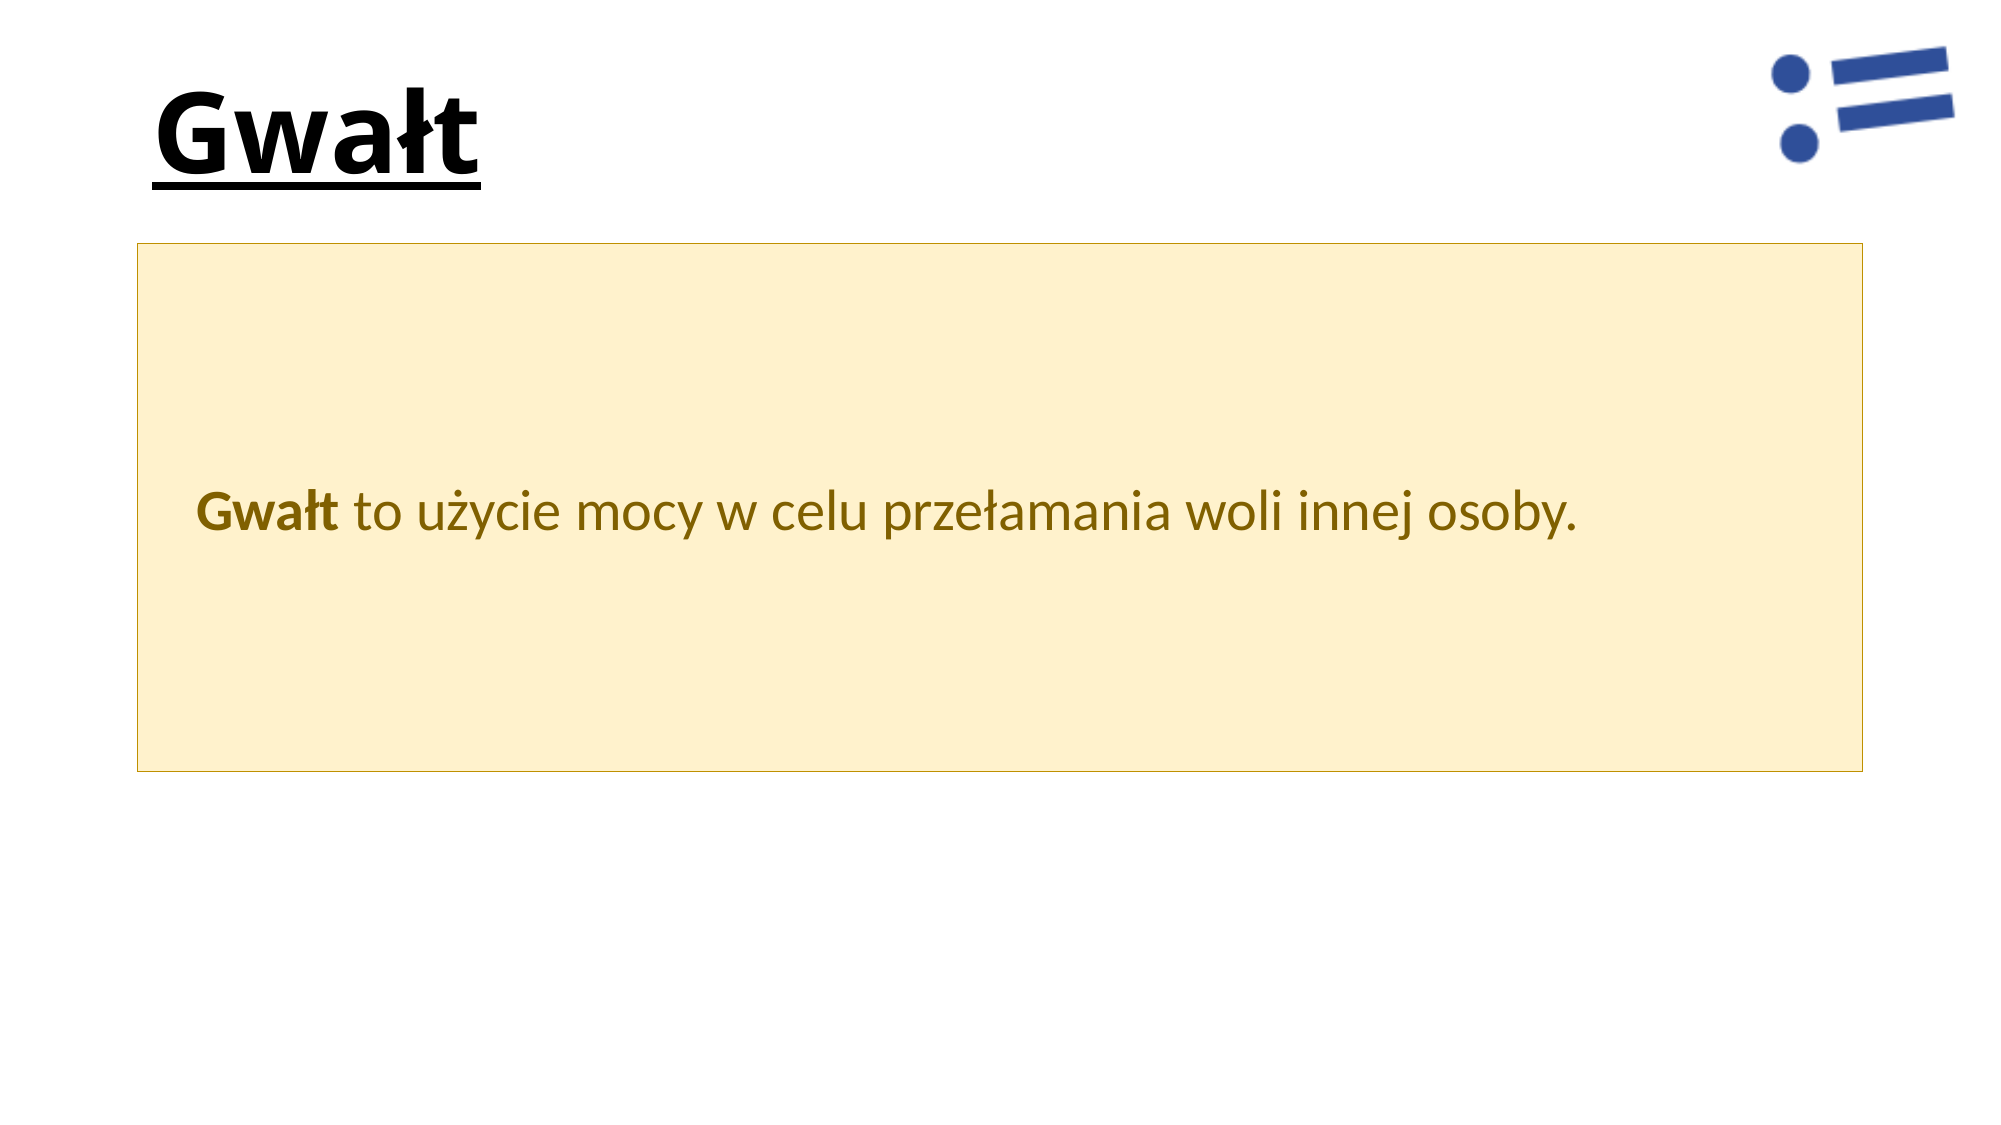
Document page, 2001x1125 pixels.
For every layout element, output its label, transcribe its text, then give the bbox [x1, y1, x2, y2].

title Gwałt [137, 59, 1863, 215]
picture [1751, 30, 1974, 173]
list Gwałt to użycie mocy w celu przełamania woli innej osoby. [137, 243, 1863, 772]
